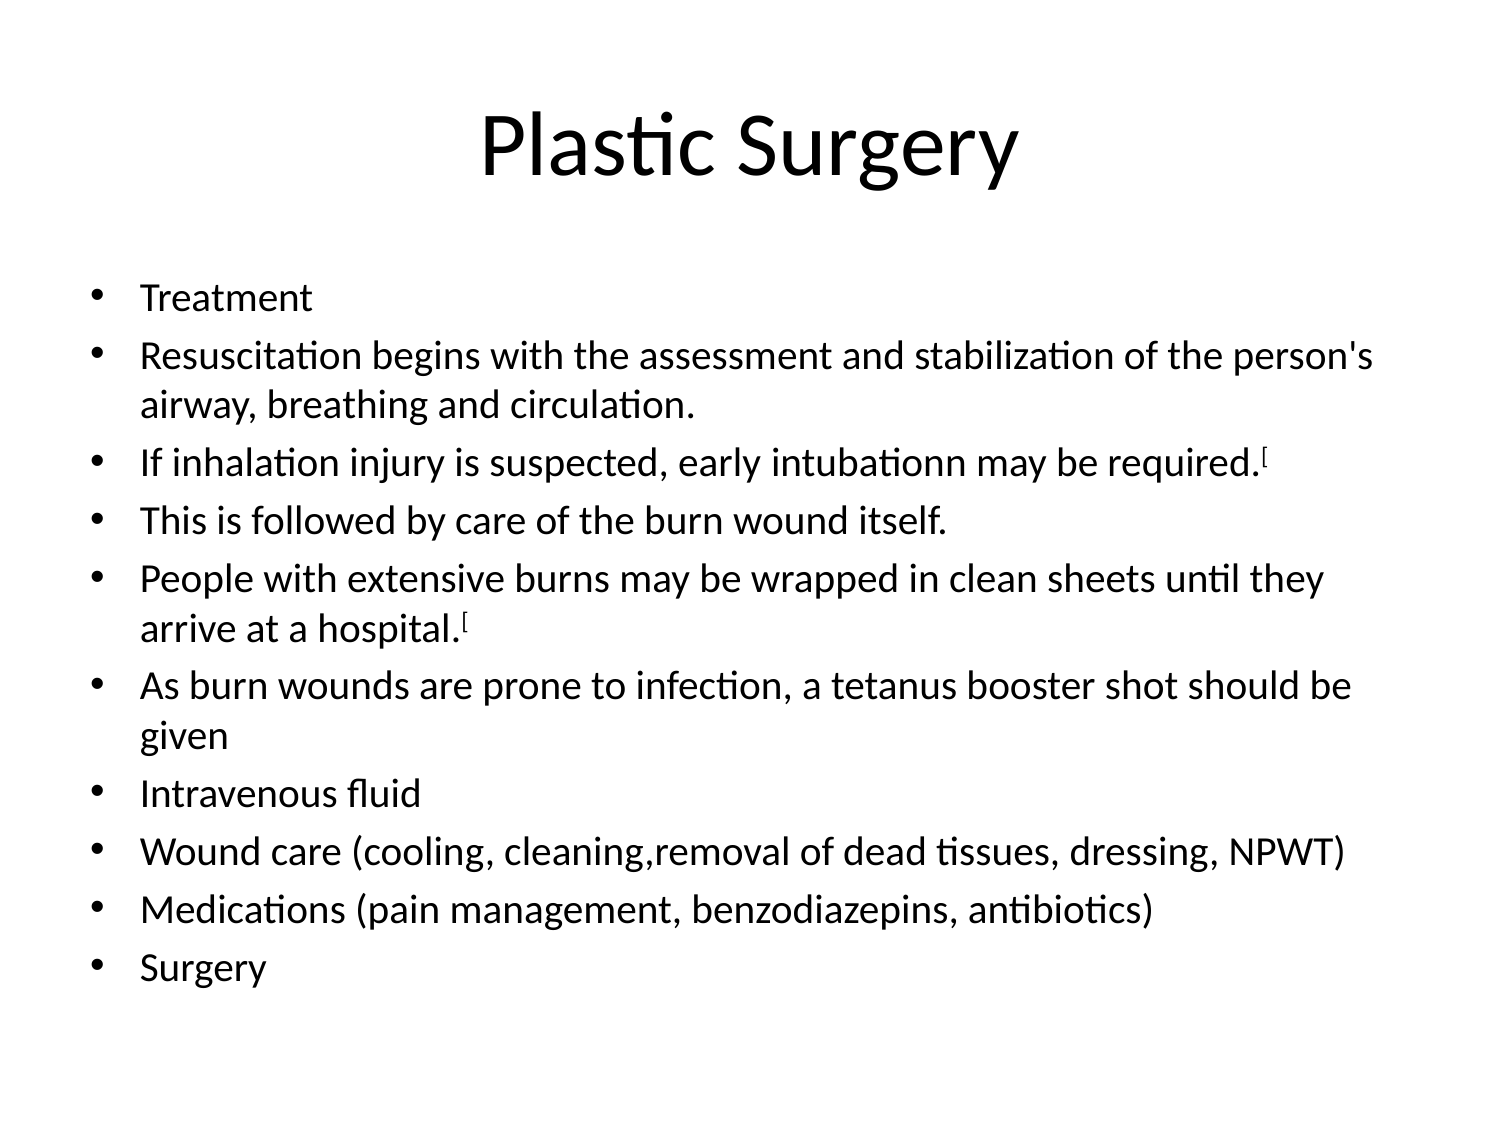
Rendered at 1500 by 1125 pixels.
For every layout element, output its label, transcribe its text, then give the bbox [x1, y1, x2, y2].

list Treatment Resuscitation begins with the assessment and stabilization of the person's airway, breathing and circulation. If inhalation injury is suspected, early intubationn may be required.[ This is followed by care of the burn wound itself. People with extensive burns may be wrapped in clean sheets until they arrive at a hospital.[ As burn wounds are prone to infection, a tetanus booster shot should be given Intravenous fluid Wound care (cooling, cleaning,removal of dead tissues, dressing, NPWT) Medications (pain management, benzodiazepins, antibiotics) Surgery [75, 262, 1425, 1005]
title Plastic Surgery [75, 45, 1425, 233]
